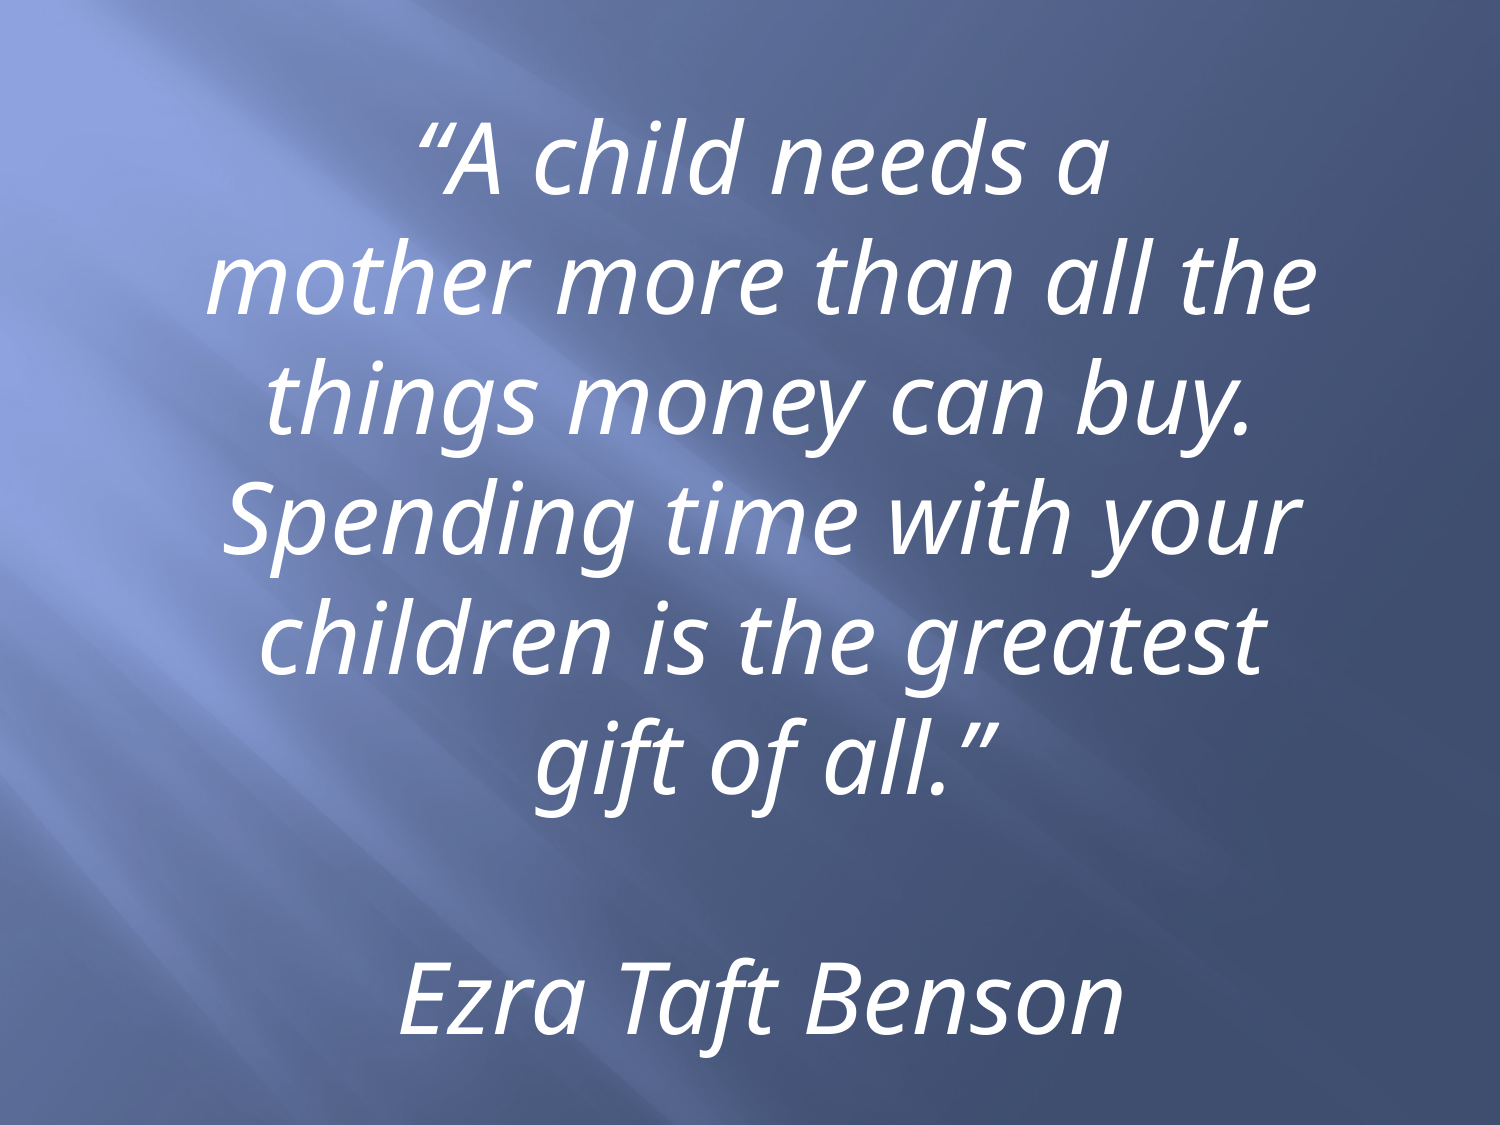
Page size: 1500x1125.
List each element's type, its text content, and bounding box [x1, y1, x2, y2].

text_box “A child needs a mother more than all the things money can buy. Spending time with your children is the greatest gift of all.” Ezra Taft Benson [0, 87, 1500, 1062]
